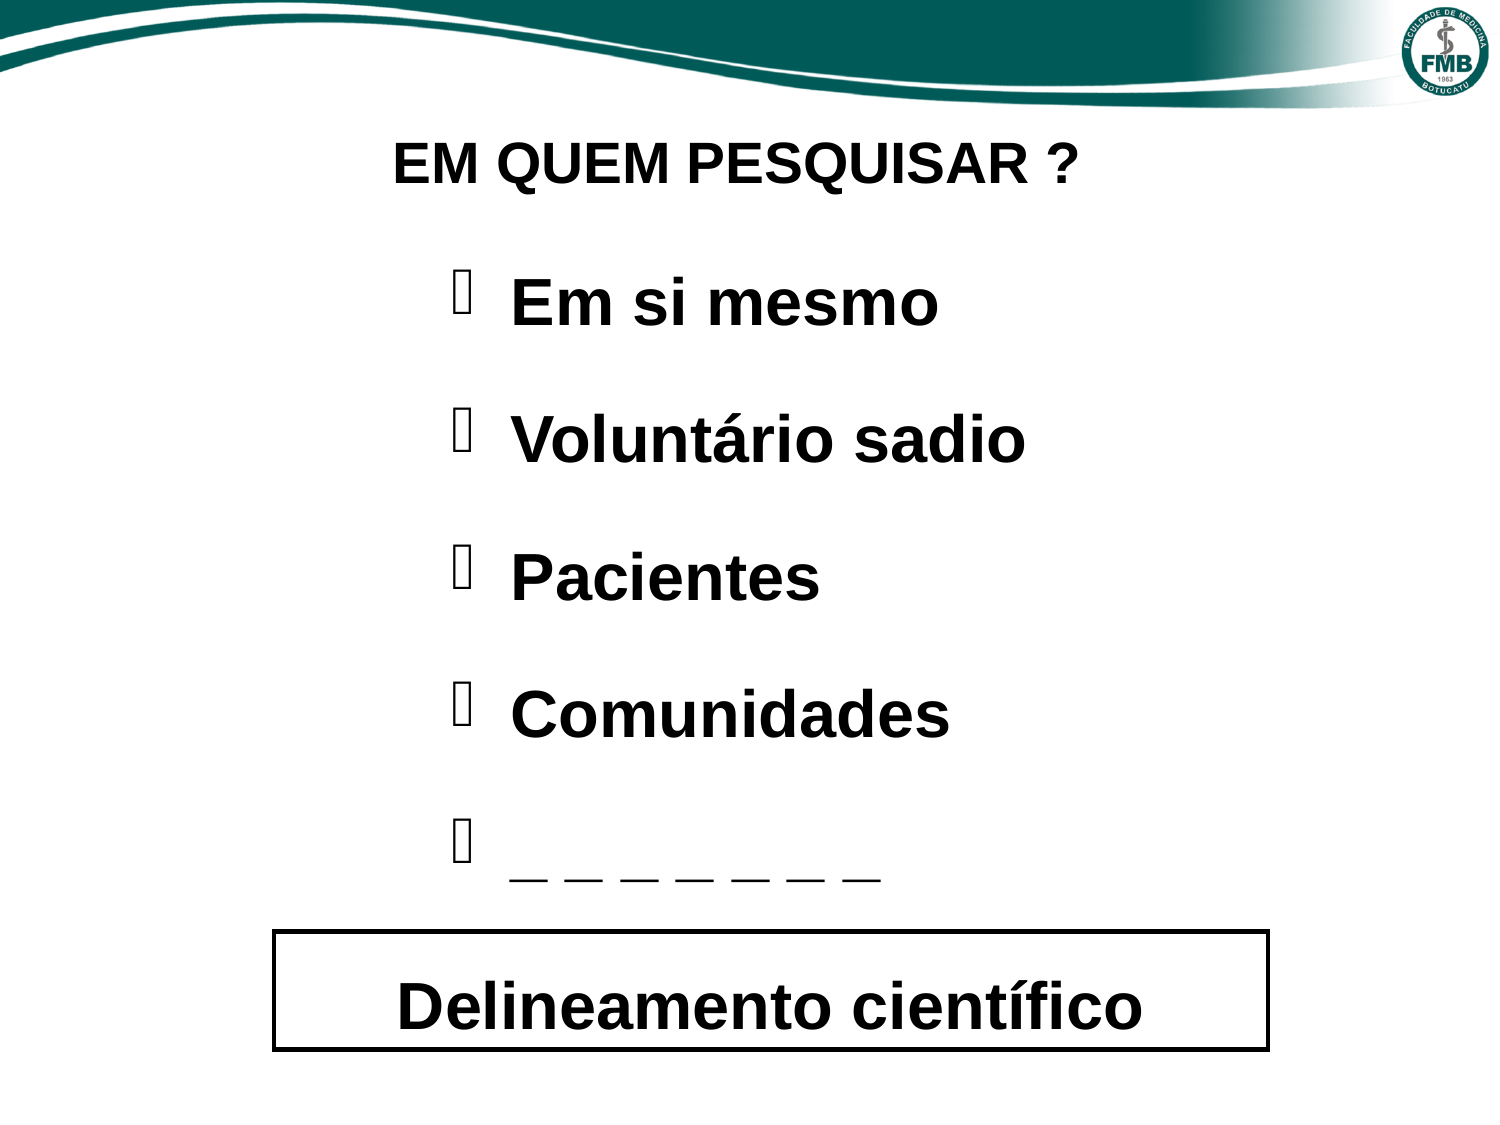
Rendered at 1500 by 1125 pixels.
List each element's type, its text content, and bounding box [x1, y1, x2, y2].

picture [0, 0, 1500, 113]
text_box Em si mesmo Voluntário sadio Pacientes Comunidades _ _ _ _ _ _ _ [436, 227, 1257, 896]
text_box EM QUEM PESQUISAR ? [377, 117, 1097, 203]
text_box Delineamento científico [273, 931, 1268, 1050]
